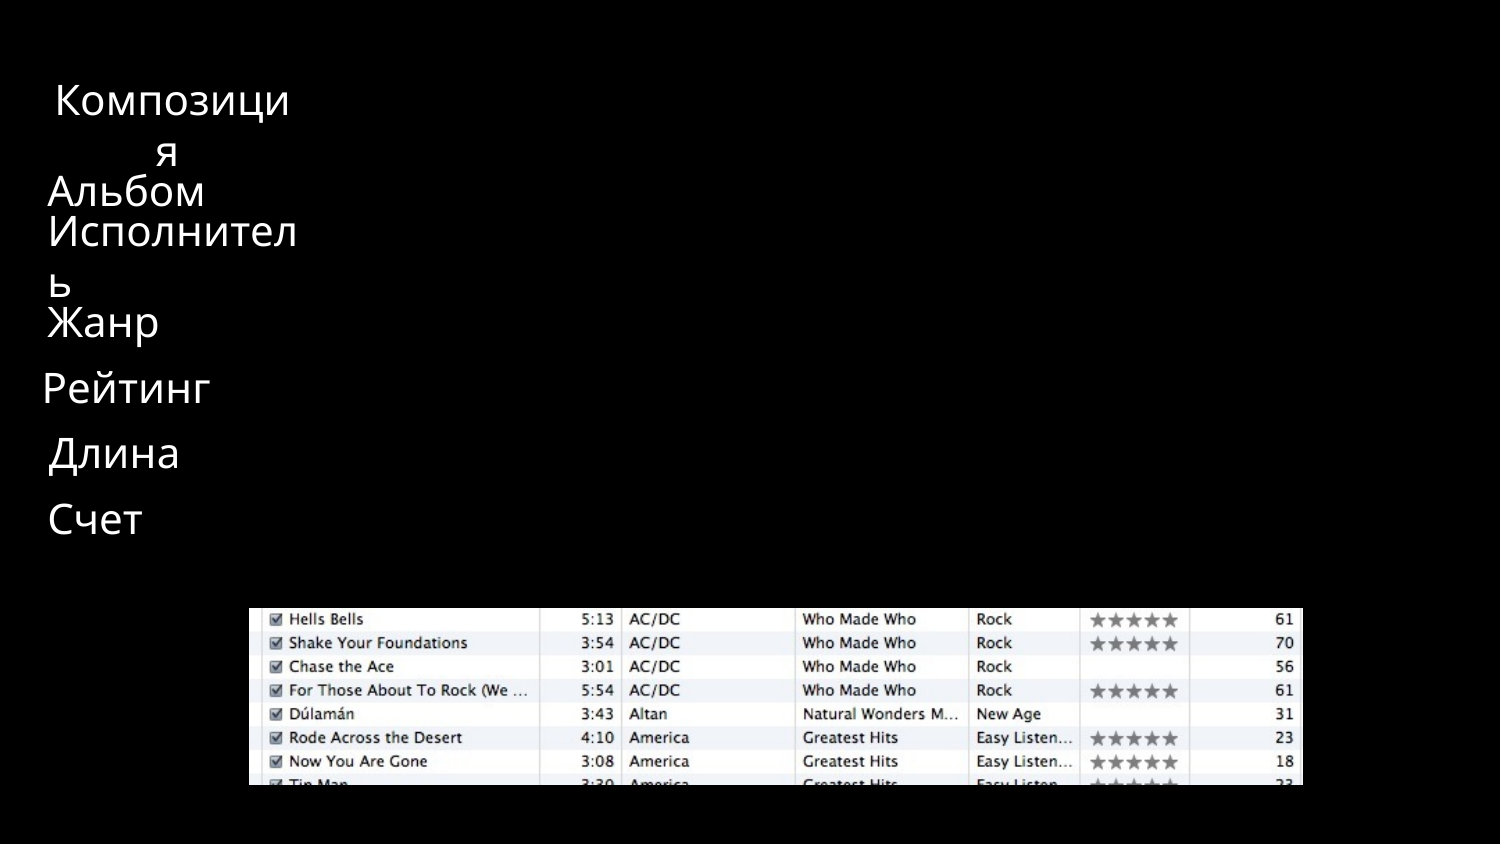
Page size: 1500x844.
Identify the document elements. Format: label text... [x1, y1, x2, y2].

text_box Альбом [47, 163, 257, 204]
picture [249, 608, 1303, 785]
text_box Жанр [47, 295, 292, 346]
text_box Композиция [47, 73, 299, 175]
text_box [46, 360, 457, 544]
text_box Исполнитель [47, 204, 308, 306]
